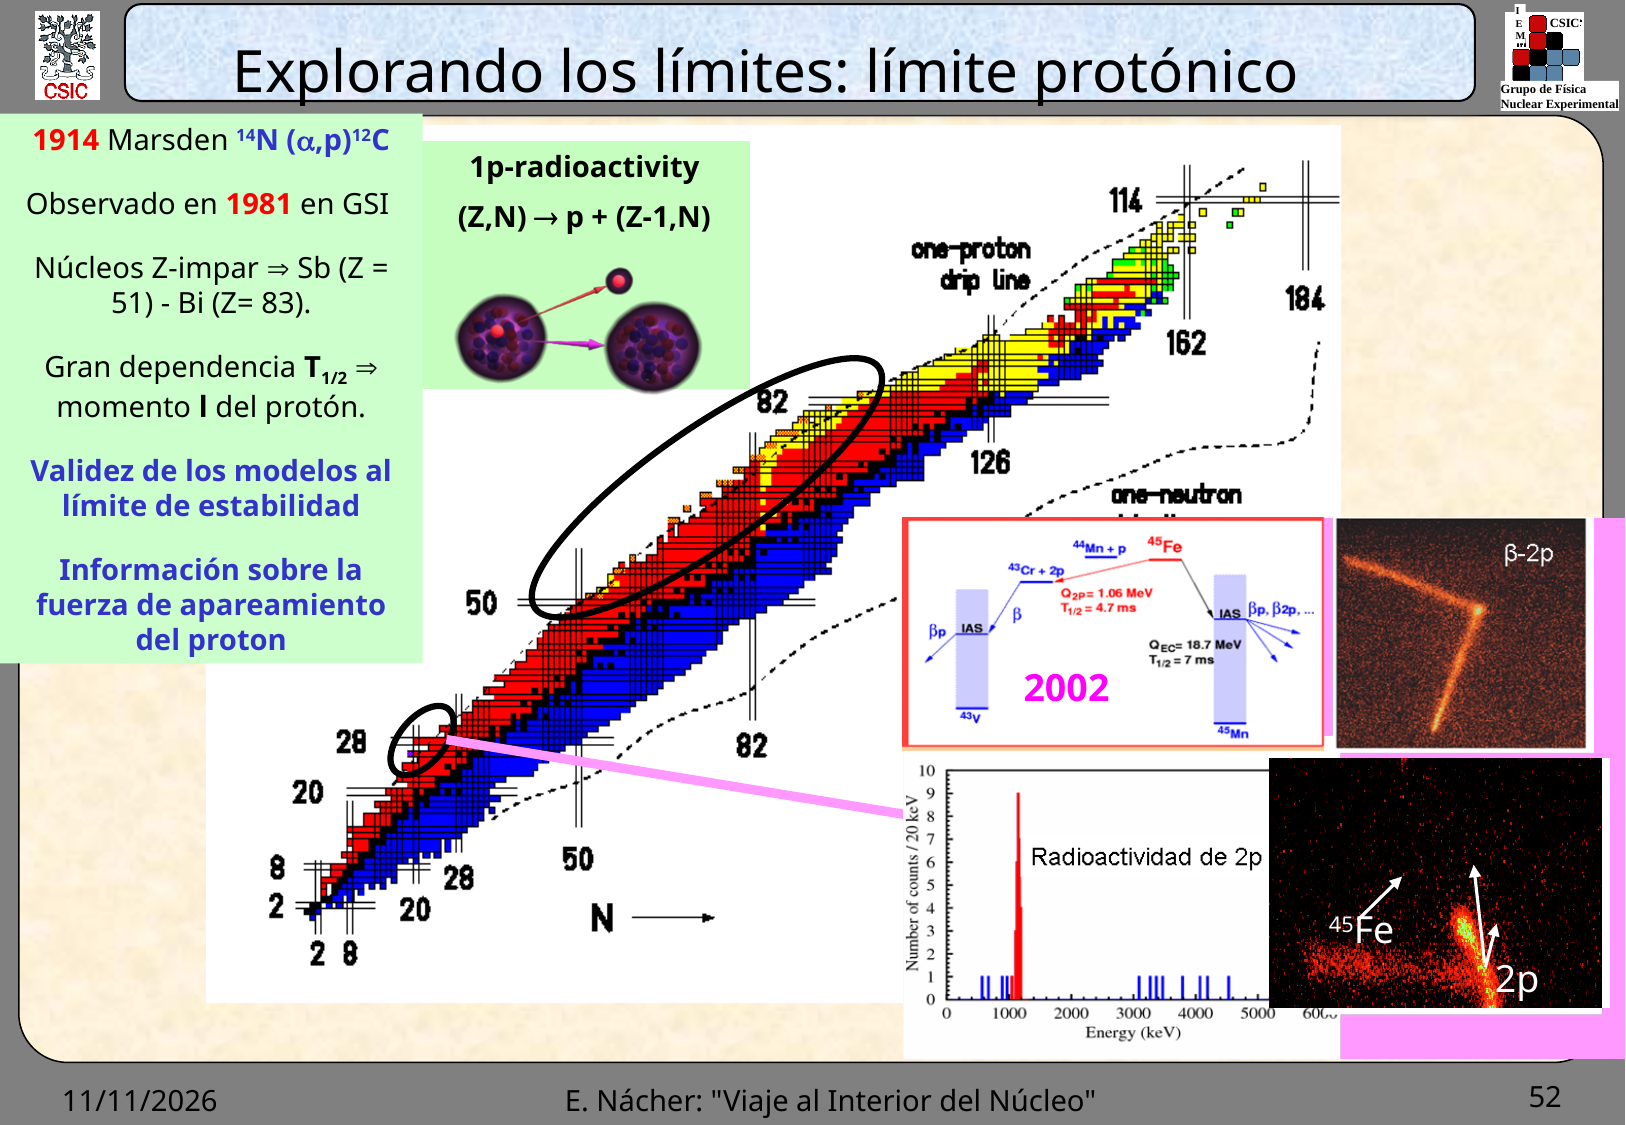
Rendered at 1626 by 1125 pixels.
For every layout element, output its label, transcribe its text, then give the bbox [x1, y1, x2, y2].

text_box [1269, 758, 1610, 1008]
picture [1505, 12, 1584, 80]
picture [20, 117, 1625, 1061]
picture [454, 266, 703, 395]
title Explorando los límites: límite protónico [75, 12, 1457, 125]
slide_number 52 [1513, 1070, 1625, 1118]
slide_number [46, 1074, 451, 1125]
picture [130, 6, 1473, 99]
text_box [206, 125, 1341, 1003]
text_box 1914 Marsden 14N (,p)12C Observado en 1981 en GSI Núcleos Z-impar  Sb (Z = 51) - Bi (Z= 83). Gran dependencia T1/2  momento l del protón. Validez de los modelos al límite de estabilidad Información sobre la fuerza de apareamiento del proton [0, 113, 423, 664]
footer E. Nácher: "Viaje al Interior del Núcleo" [549, 1074, 1588, 1125]
picture [35, 11, 100, 100]
